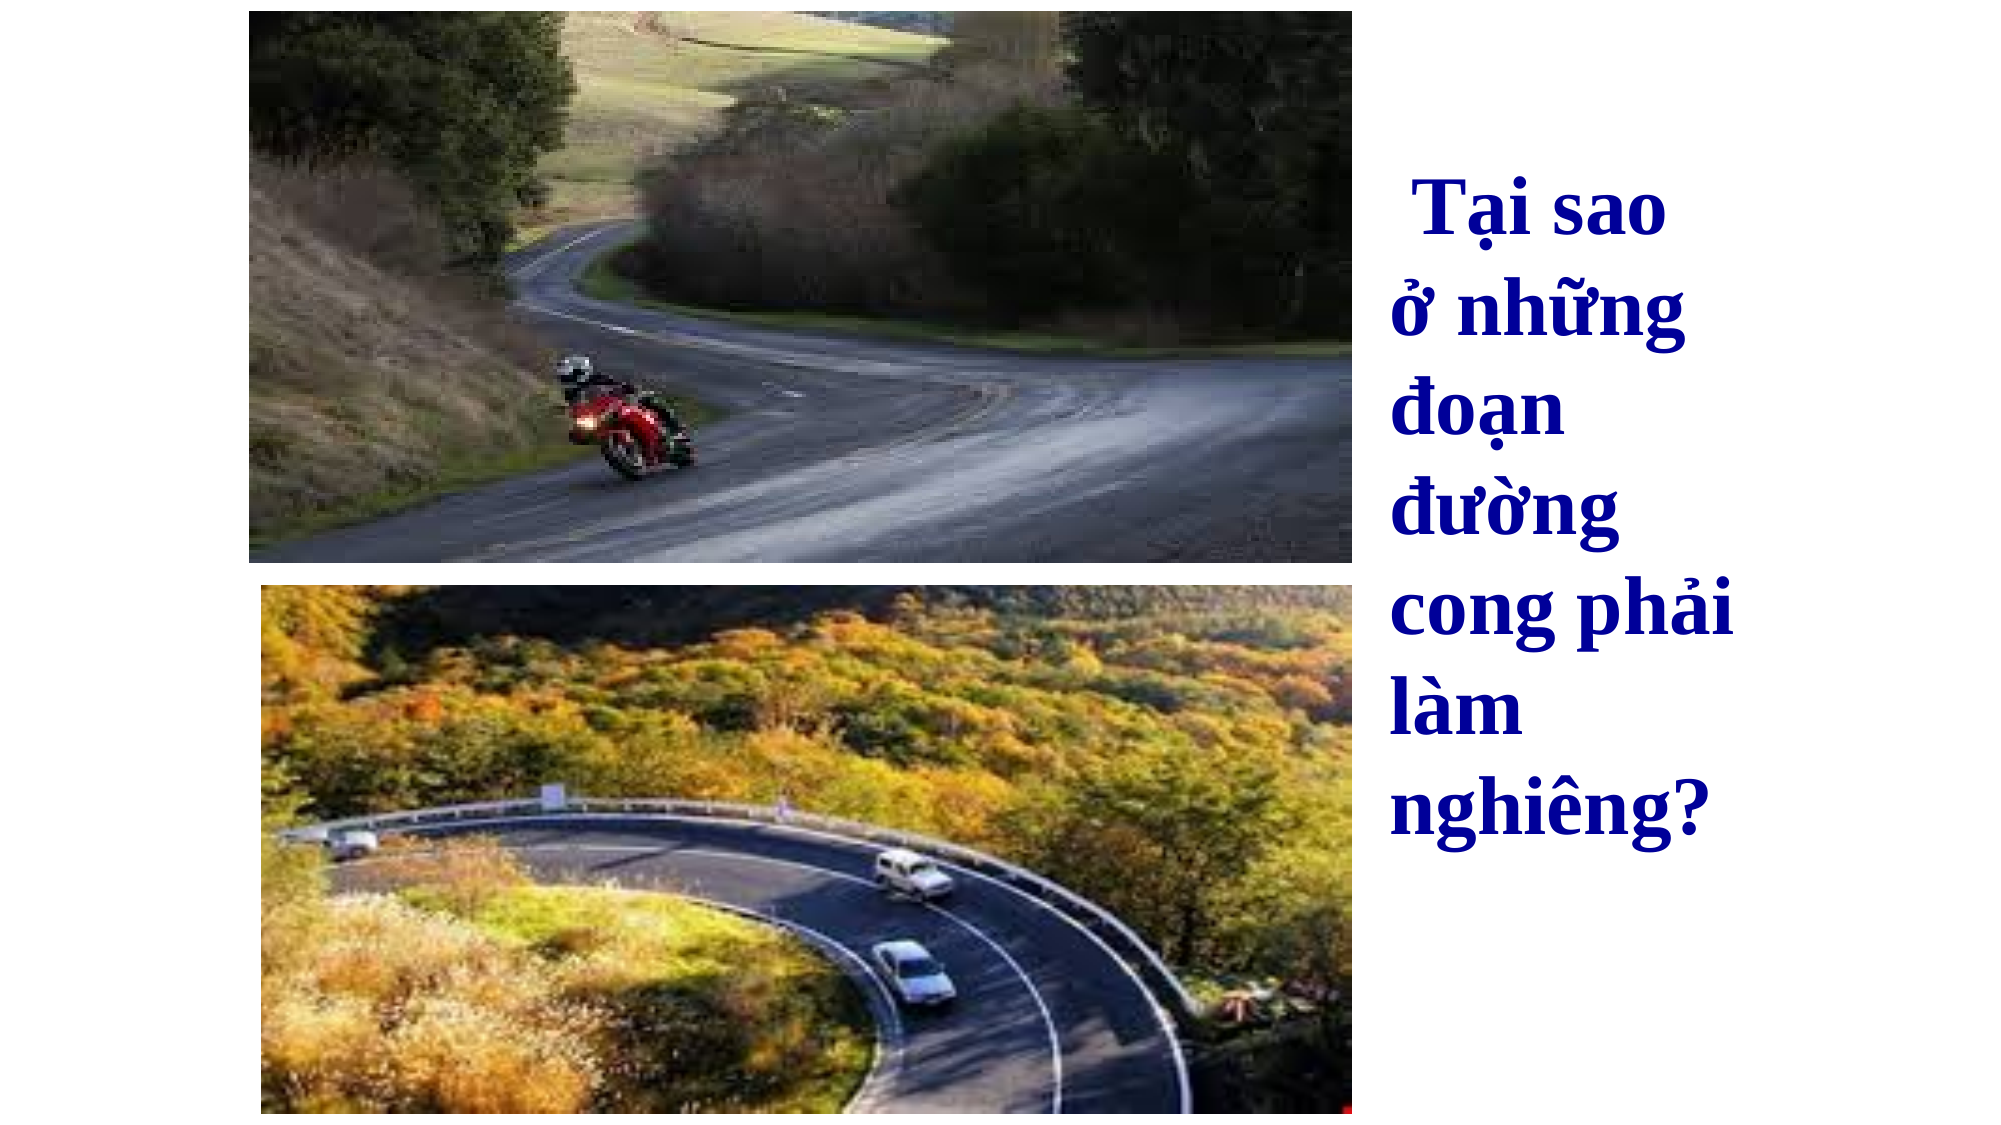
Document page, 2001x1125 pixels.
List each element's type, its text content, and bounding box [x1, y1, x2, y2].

picture [249, 11, 1352, 563]
text_box Tại sao ở những đoạn đường cong phải làm nghiêng? [1374, 144, 1750, 859]
picture [261, 585, 1352, 1114]
